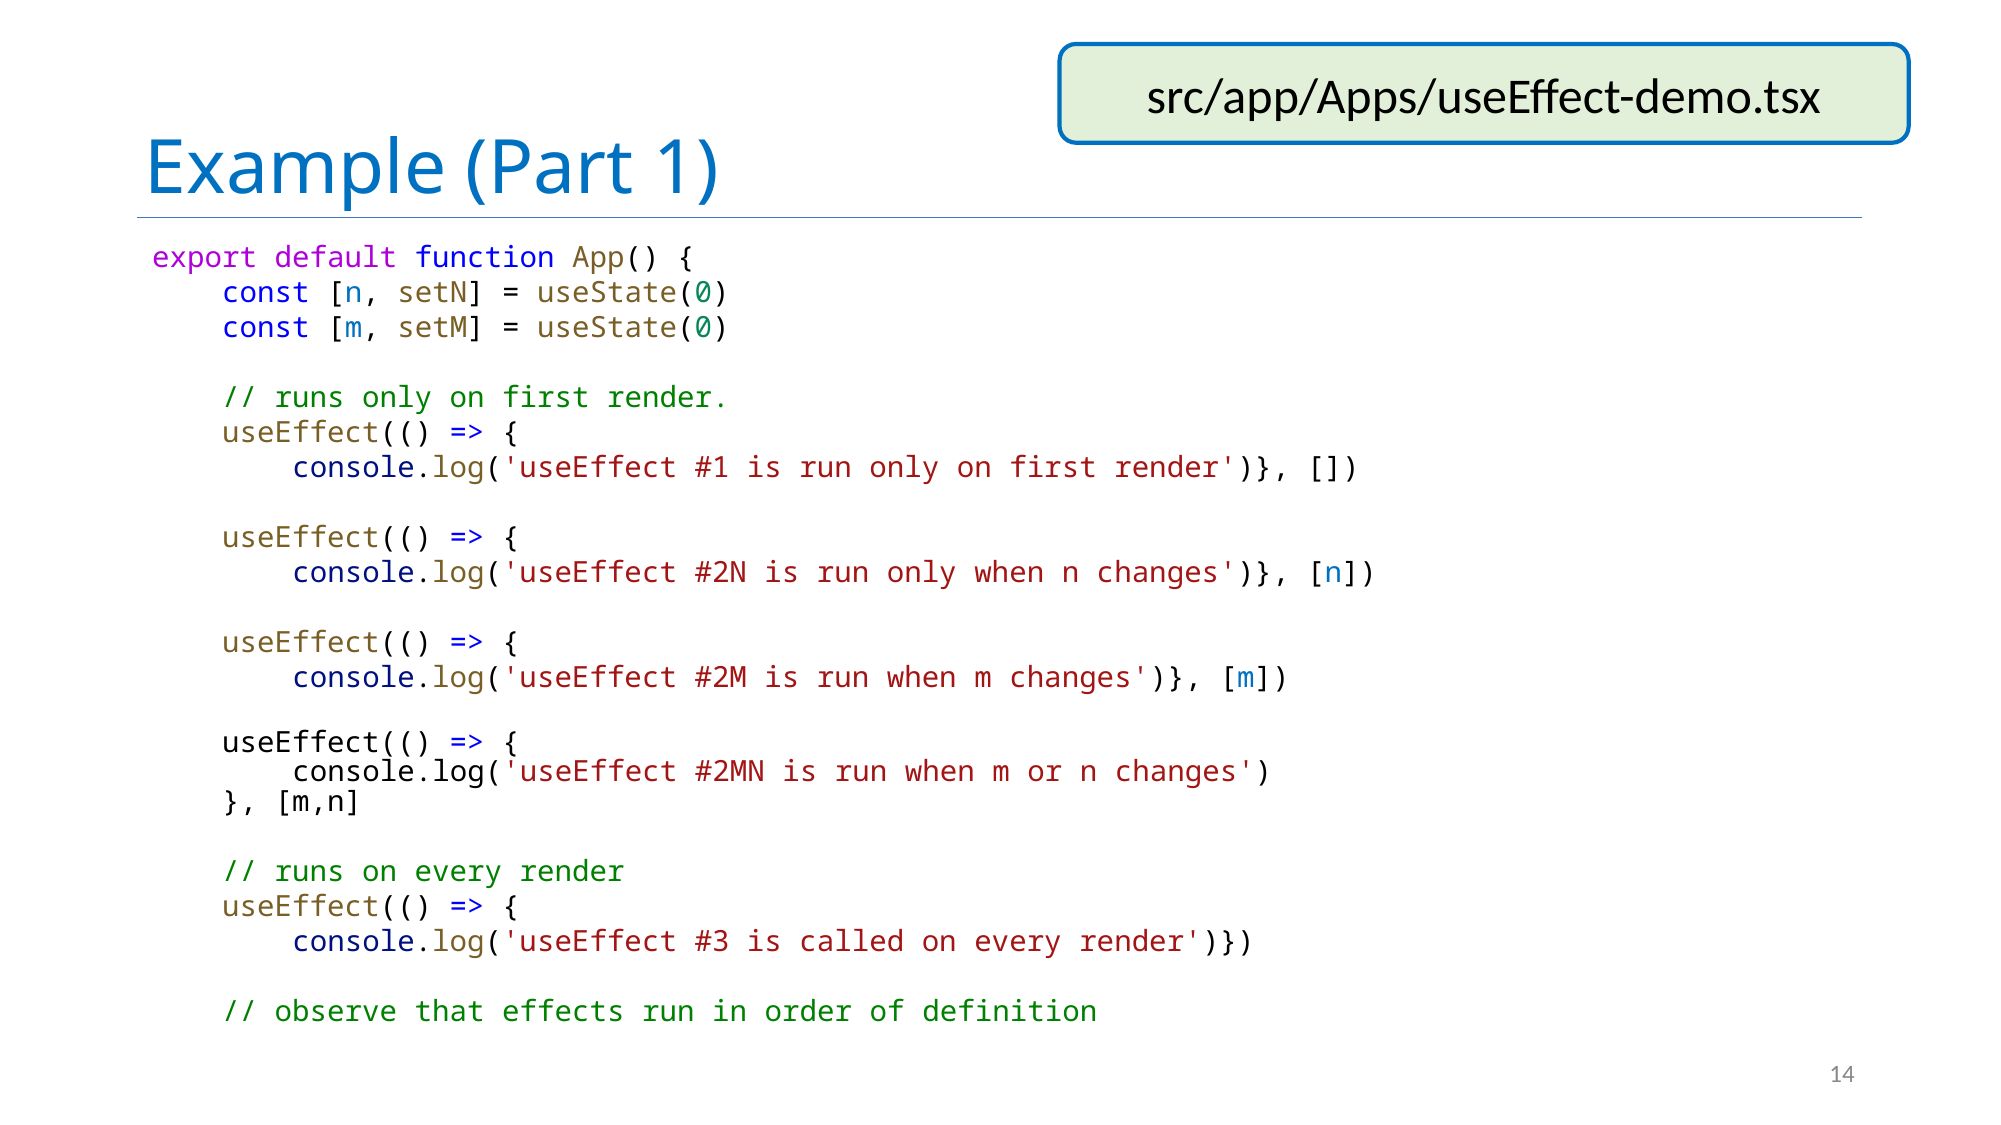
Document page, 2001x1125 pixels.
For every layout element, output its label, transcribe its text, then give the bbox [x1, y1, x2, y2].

slide_number 14 [1819, 1051, 1863, 1094]
title Example (Part 1) [136, 0, 1863, 218]
text_box export default function App() { const [n, setN] = useState(0) const [m, setM] = useState(0) // runs only on first render. useEffect(() => { console.log('useEffect #1 is run only on first render')}, []) useEffect(() => { console.log('useEffect #2N is run only when n changes')}, [n]) useEffect(() => { console.log('useEffect #2M is run when m changes')}, [m]) useEffect(() => { console.log('useEffect #2MN is run when m or n changes') }, [m,n] // runs on every render useEffect(() => { console.log('useEffect #3 is called on every render')}) // observe that effects run in order of definition [137, 231, 1501, 1105]
text_box src/app/Apps/useEffect-demo.tsx [1057, 41, 1911, 145]
